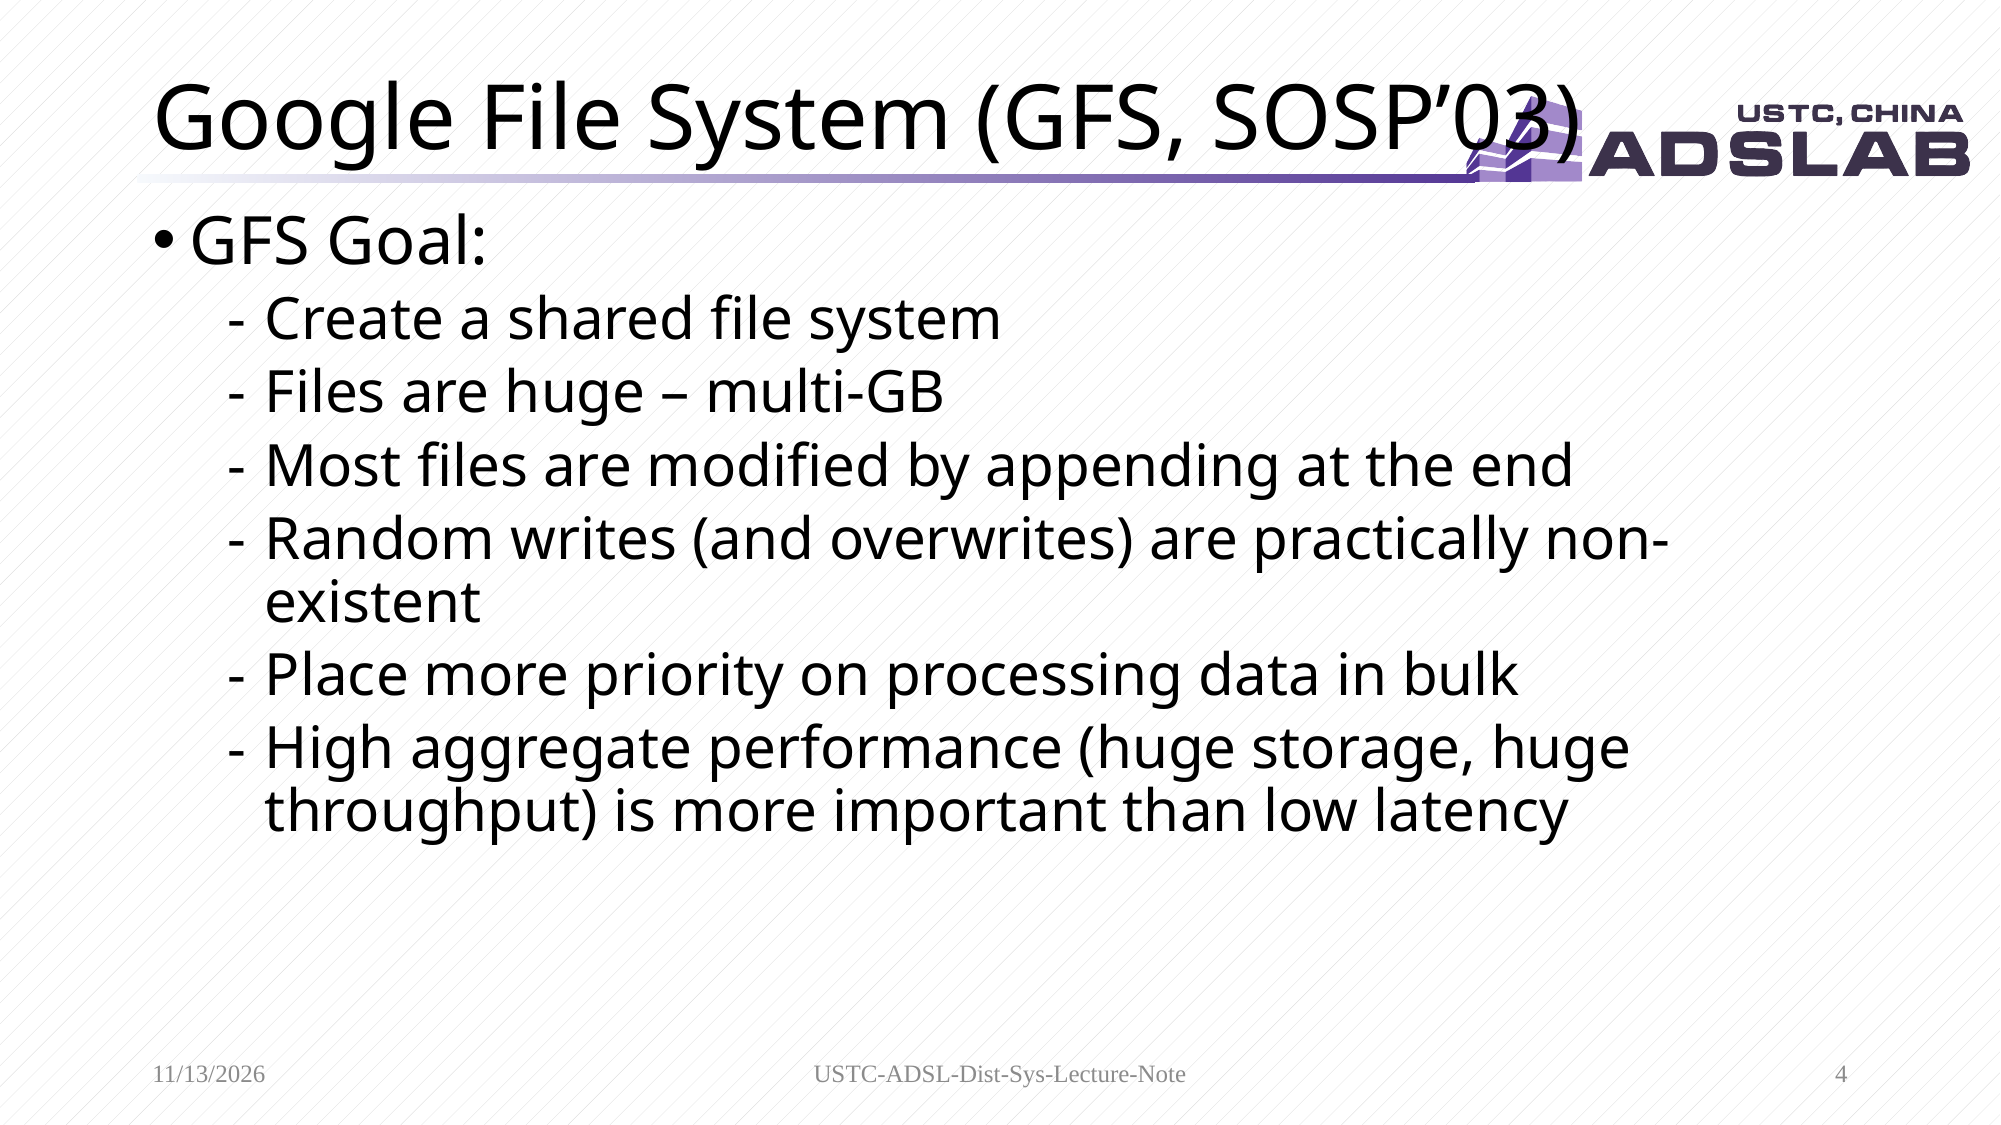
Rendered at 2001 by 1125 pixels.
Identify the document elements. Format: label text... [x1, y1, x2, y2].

picture [1470, 93, 1976, 183]
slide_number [137, 1042, 588, 1103]
footer USTC-ADSL-Dist-Sys-Lecture-Note [662, 1042, 1338, 1103]
title Google File System (GFS, SOSP’03) [137, 63, 1863, 177]
list GFS Goal: Create a shared file system Files are huge – multi-GB Most files are modified by appending at the end Random writes (and overwrites) are practically non-existent Place more priority on processing data in bulk High aggregate performance (huge storage, huge throughput) is more important than low latency [137, 199, 1863, 1014]
